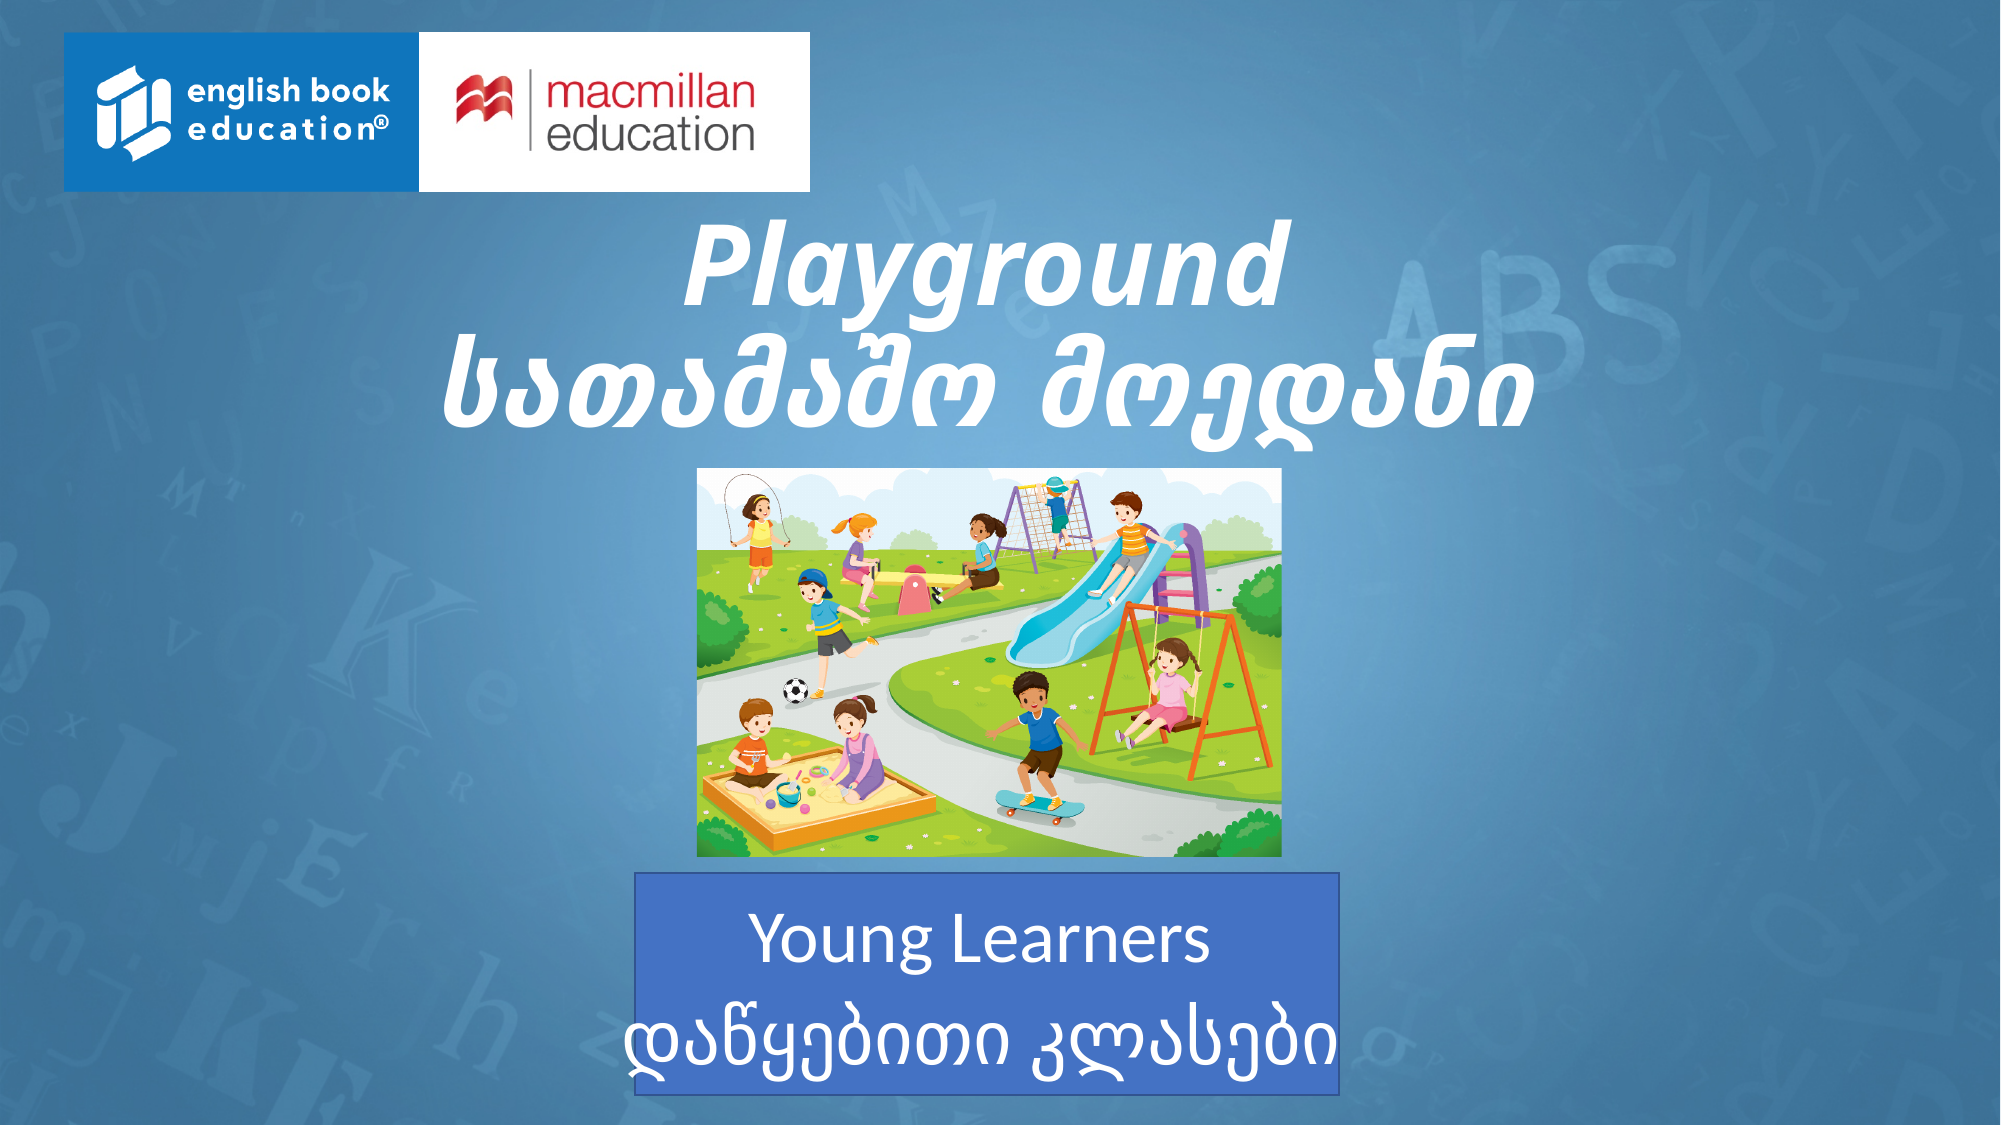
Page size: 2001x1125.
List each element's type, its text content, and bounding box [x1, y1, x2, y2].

picture [0, 0, 2001, 1125]
text_box Young Learners დაწყებითი კლასები [0, 759, 1826, 1095]
text_box Playground სათამაშო მოედანი [359, 190, 1611, 469]
